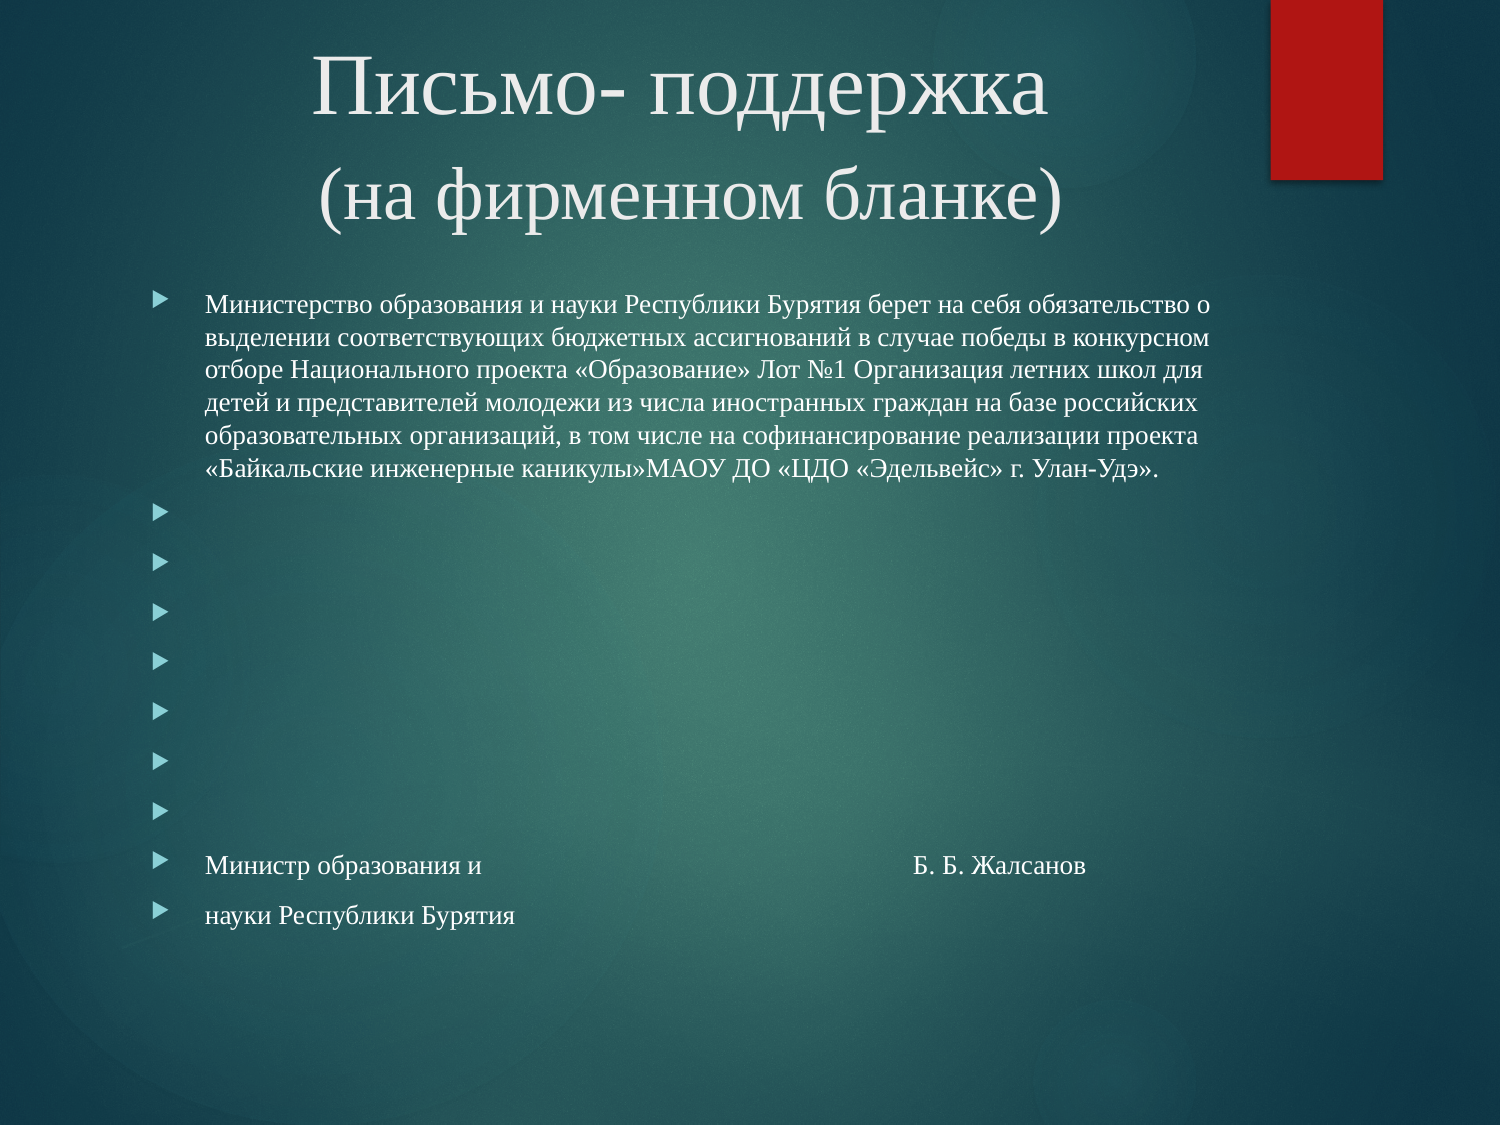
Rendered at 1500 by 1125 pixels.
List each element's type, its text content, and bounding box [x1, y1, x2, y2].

list Министерство образования и науки Республики Бурятия берет на себя обязательство о выделении соответствующих бюджетных ассигнований в случае победы в конкурсном отборе Национального проекта «Образование» Лот №1 Организация летних школ для детей и представителей молодежи из числа иностранных граждан на базе российских образовательных организаций, в том числе на софинансирование реализации проекта «Байкальские инженерные каникулы»МАОУ ДО «ЦДО «Эдельвейс» г. Улан-Удэ». Министр образования и Б. Б. Жалсанов науки Республики Бурятия [135, 278, 1237, 1025]
title Письмо- поддержка (на фирменном бланке) [79, 19, 1282, 304]
